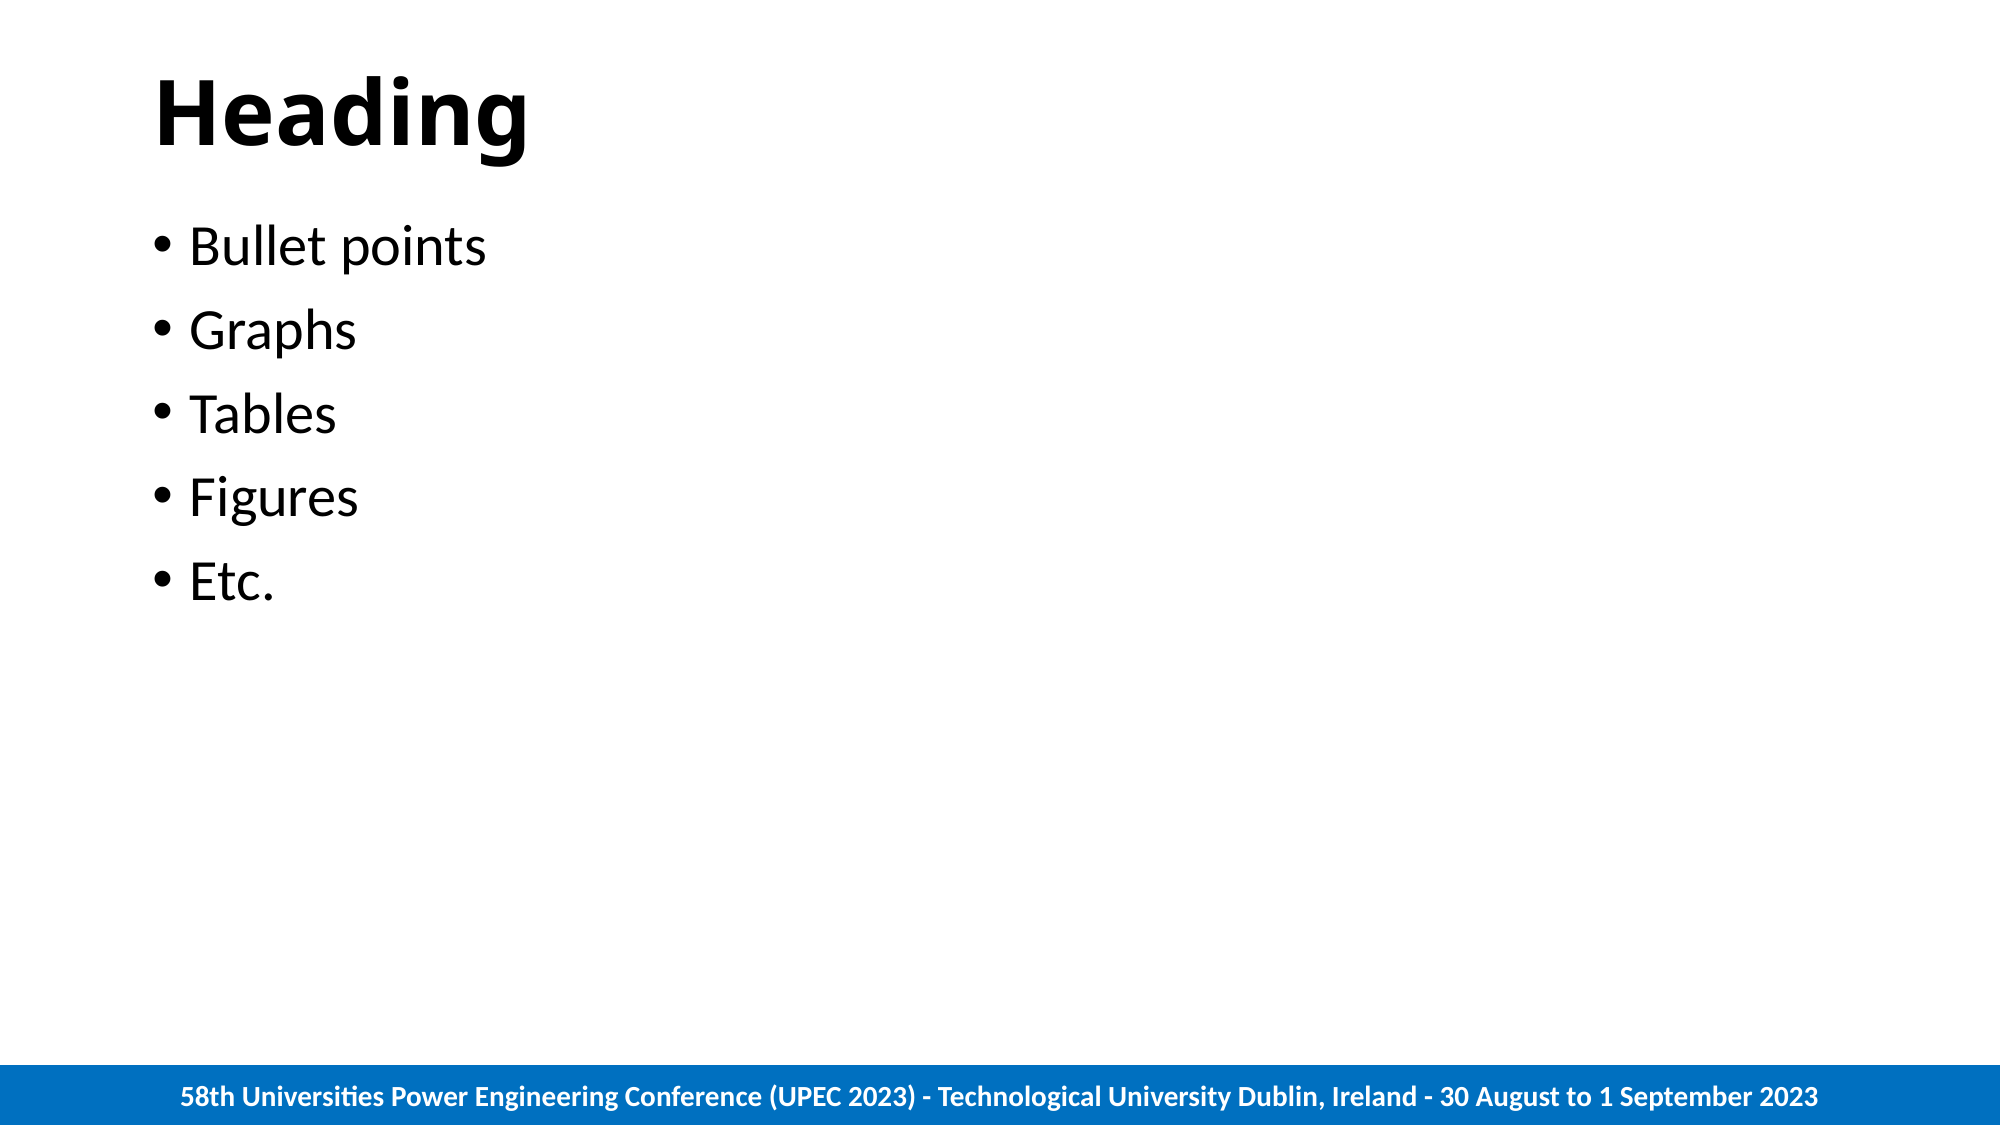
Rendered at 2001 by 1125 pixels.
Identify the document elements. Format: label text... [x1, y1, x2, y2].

footer 58th Universities Power Engineering Conference (UPEC 2023) - Technological University Dublin, Ireland - 30 August to 1 September 2023 [0, 1065, 2000, 1125]
list Bullet points Graphs Tables Figures Etc. [137, 207, 1863, 1014]
title Heading [137, 59, 1863, 174]
